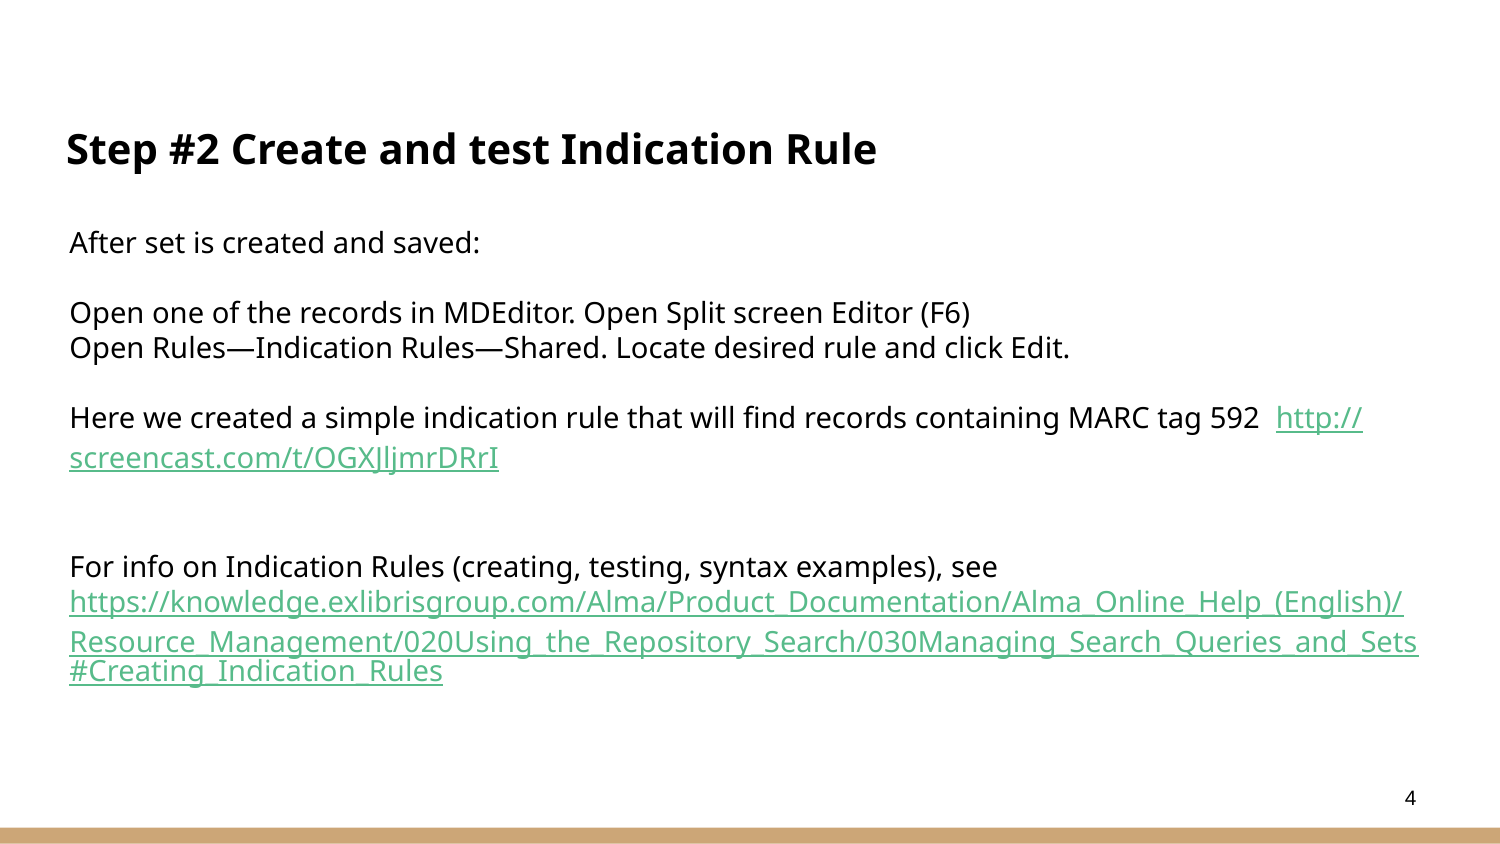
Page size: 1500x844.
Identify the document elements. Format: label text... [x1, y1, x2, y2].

title Step #2 Create and test Indication Rule [51, 51, 1449, 189]
slide_number 4 [1389, 764, 1480, 830]
list After set is created and saved: Open one of the records in MDEditor. Open Split screen Editor (F6) Open Rules—Indication Rules—Shared. Locate desired rule and click Edit. Here we created a simple indication rule that will find records containing MARC tag 592 http://screencast.com/t/OGXJljmrDRrI For info on Indication Rules (creating, testing, syntax examples), see https://knowledge.exlibrisgroup.com/Alma/Product_Documentation/Alma_Online_Help_(English)/Resource_Management/020Using_the_Repository_Search/030Managing_Search_Queries_and_Sets#Creating_Indication_Rules [54, 209, 1452, 760]
